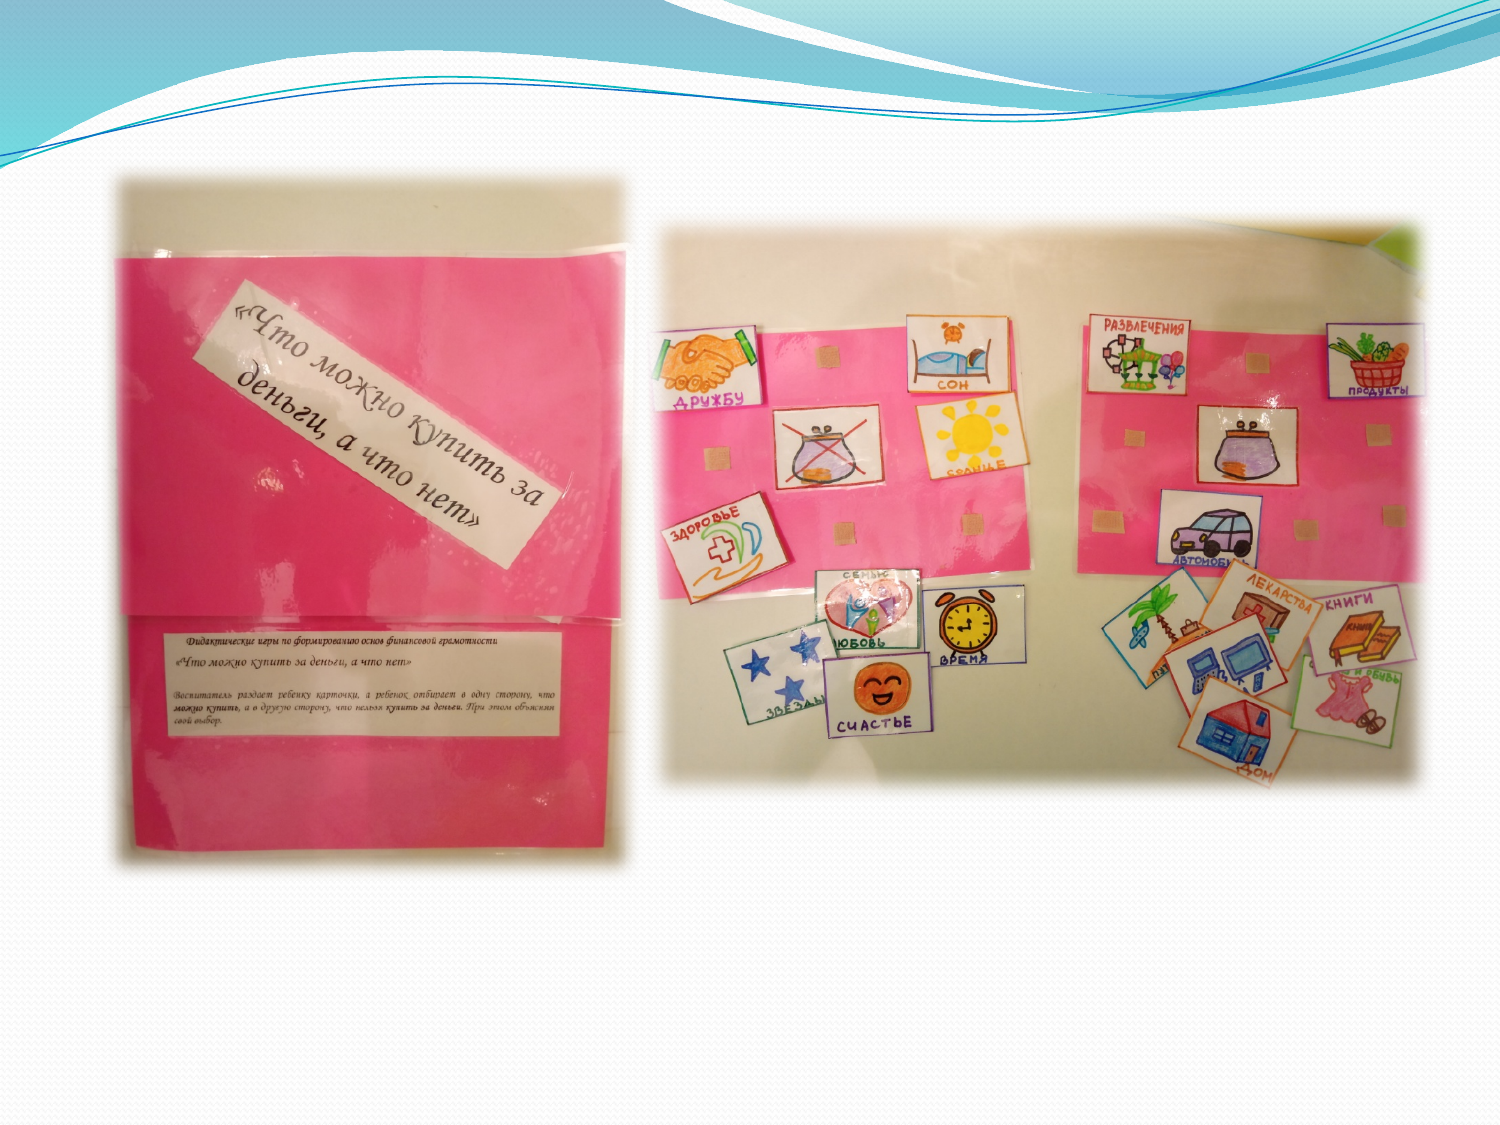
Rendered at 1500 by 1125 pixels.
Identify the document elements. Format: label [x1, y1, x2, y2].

picture [643, 207, 1436, 802]
list [100, 160, 641, 882]
